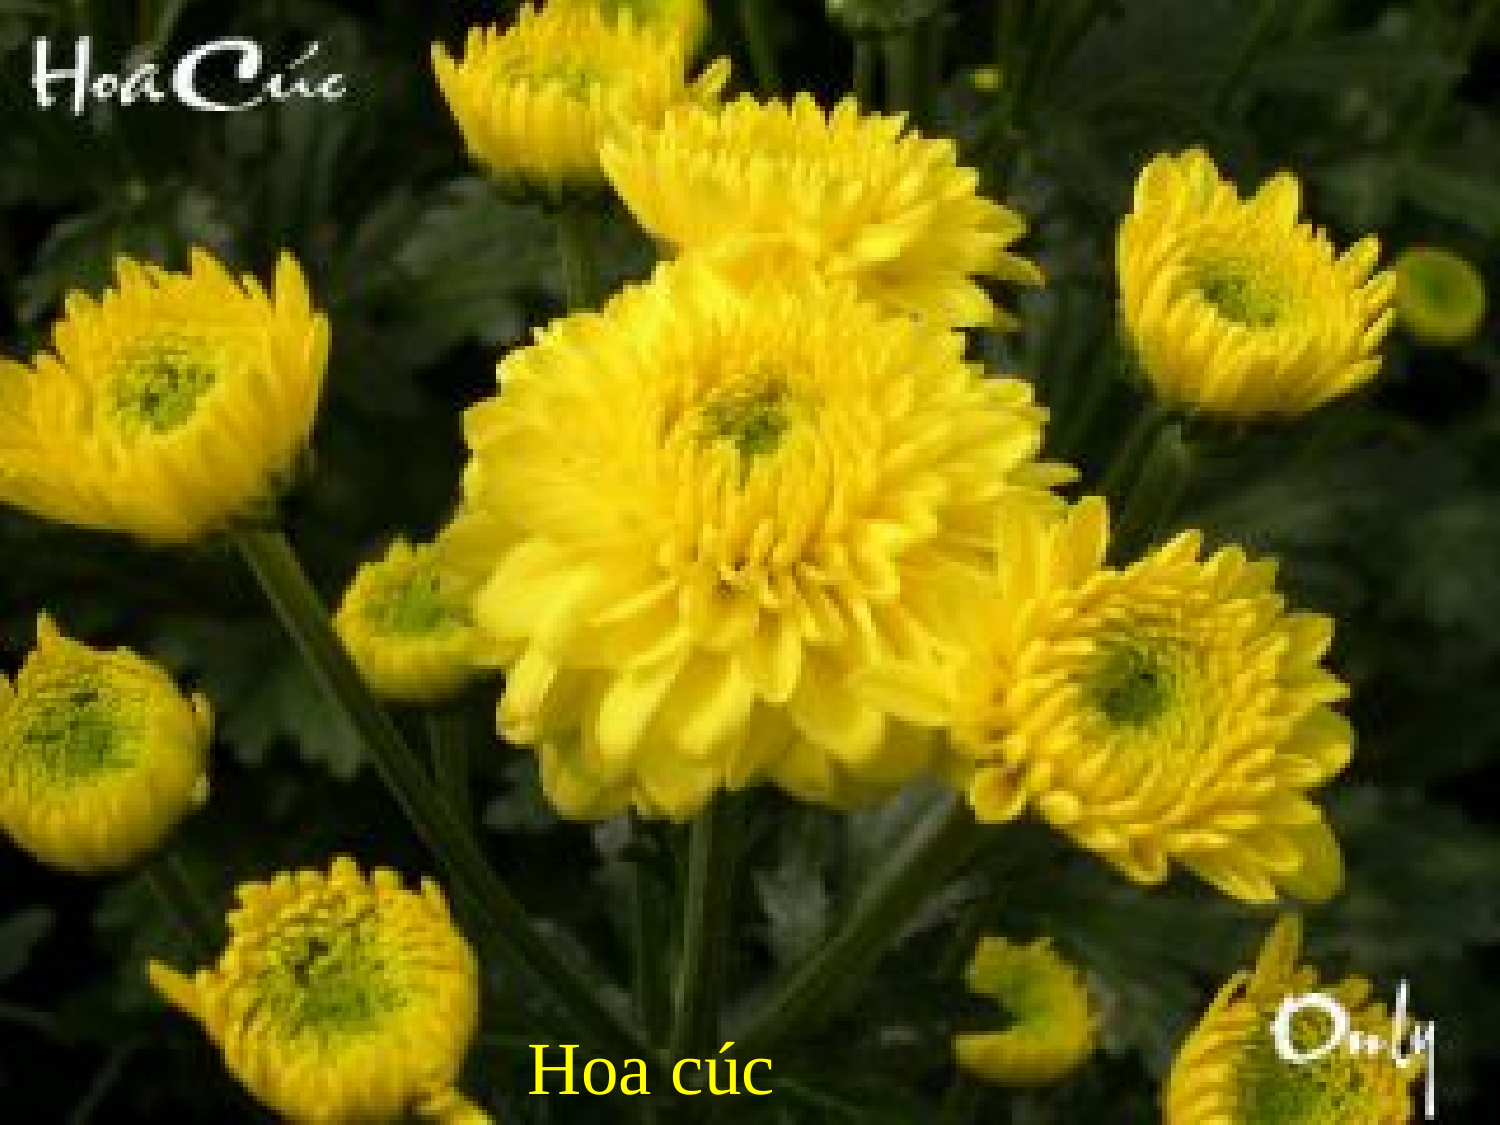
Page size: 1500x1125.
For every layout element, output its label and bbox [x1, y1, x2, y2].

list [0, 0, 1500, 1125]
